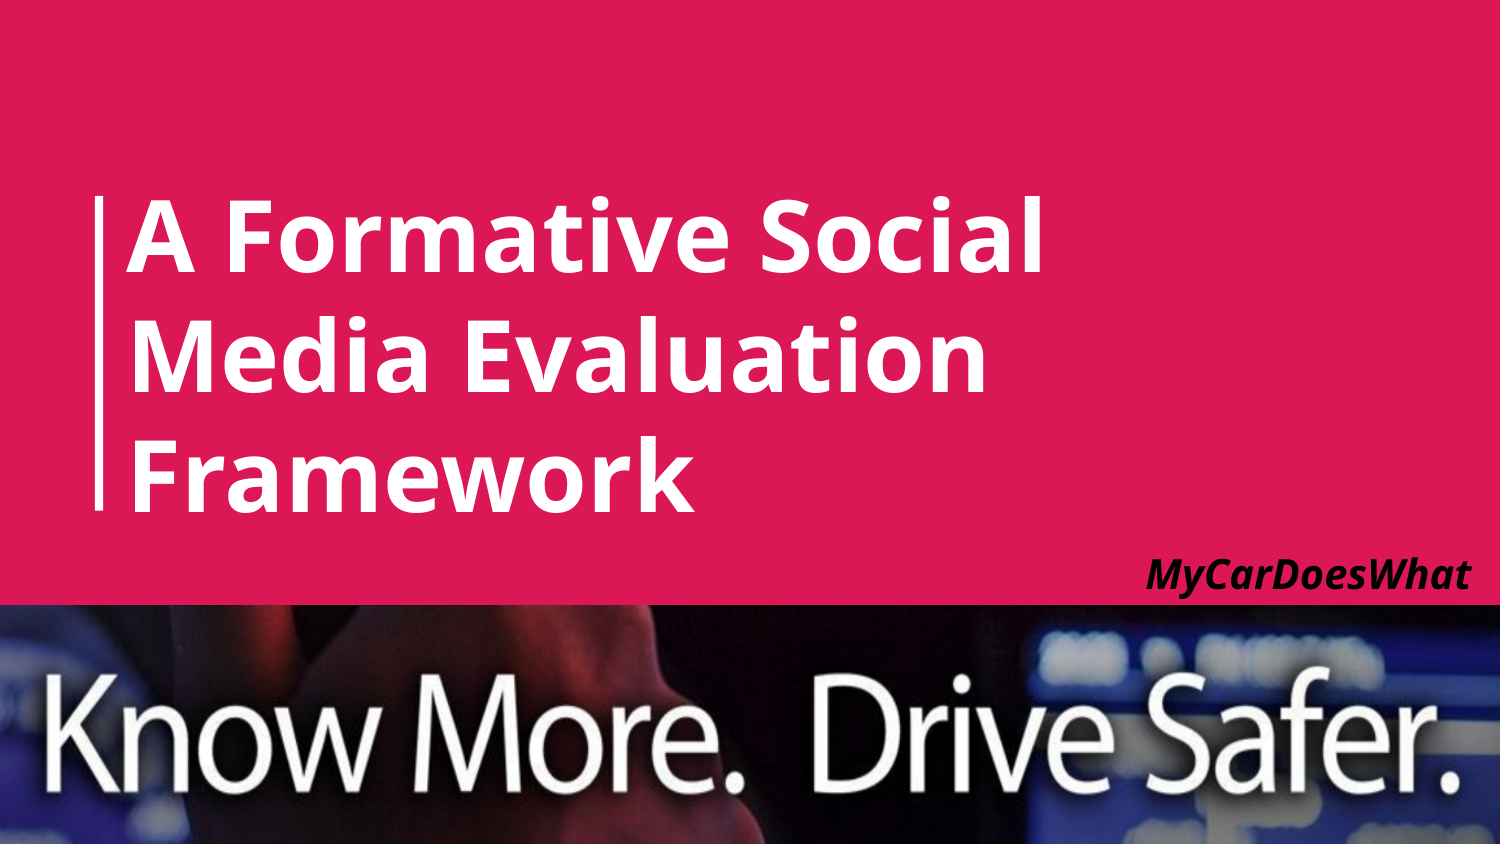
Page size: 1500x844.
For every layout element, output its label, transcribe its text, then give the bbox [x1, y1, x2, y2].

text_box MyCarDoesWhat [961, 540, 1487, 603]
title A Formative Social Media Evaluation Framework [111, 257, 1353, 449]
picture [0, 605, 1500, 844]
